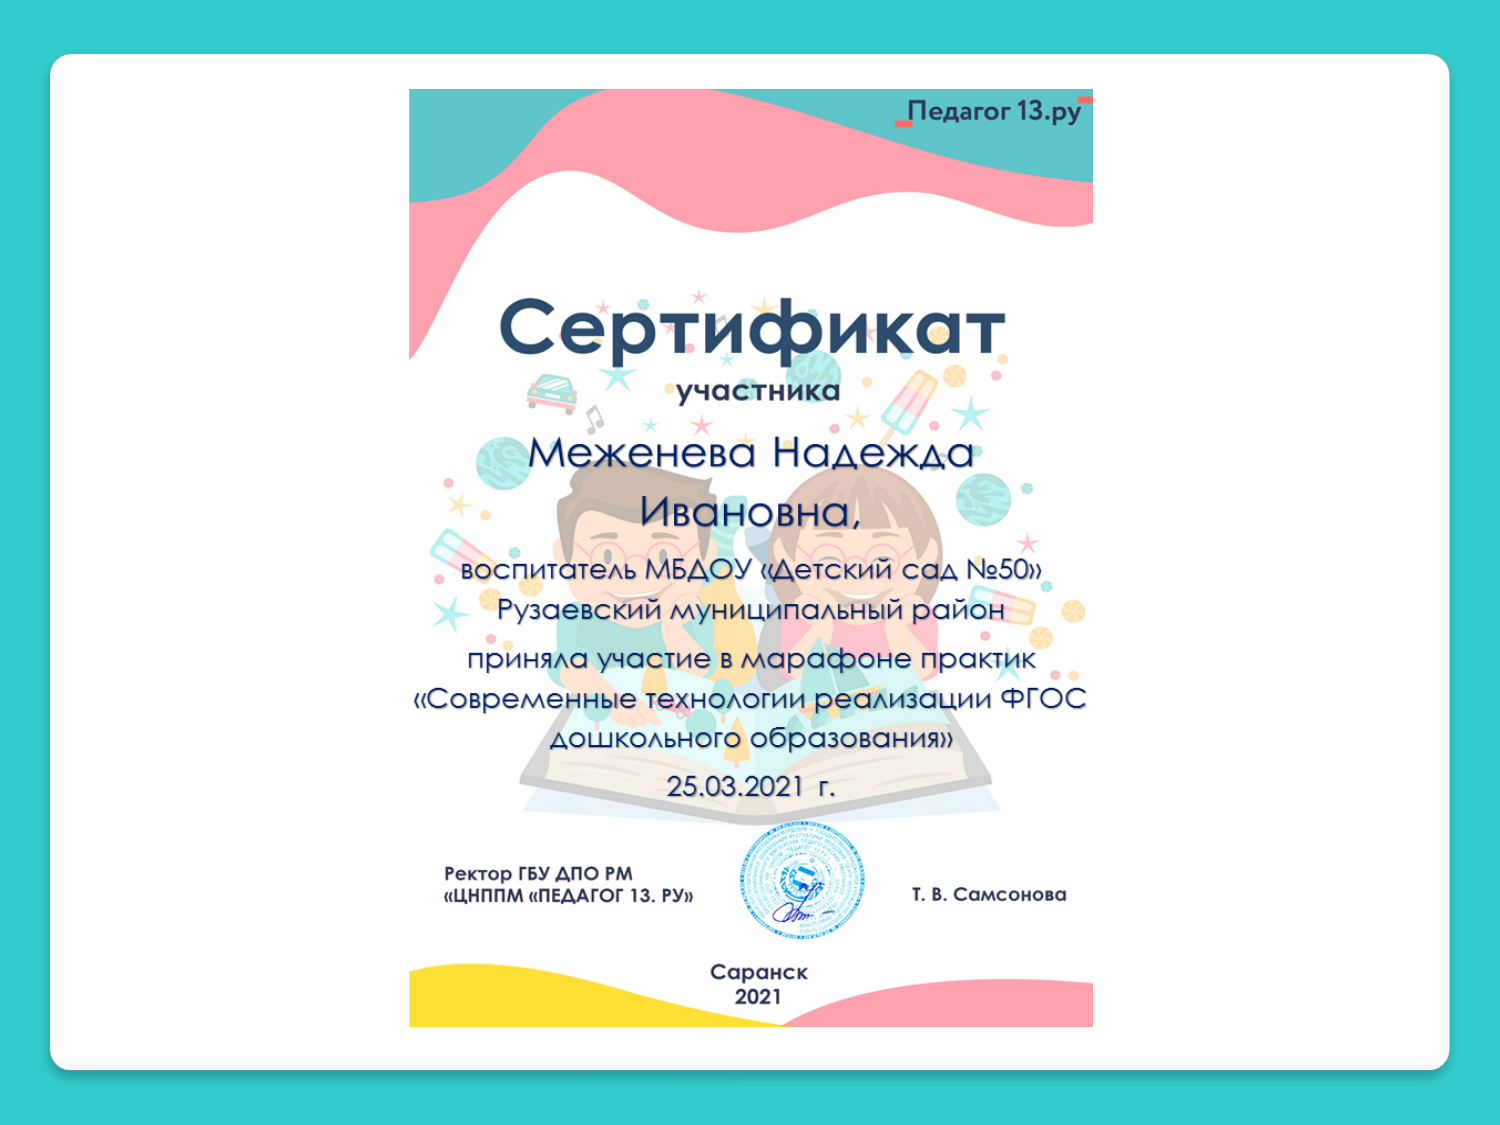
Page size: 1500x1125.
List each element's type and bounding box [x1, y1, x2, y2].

picture [407, 89, 1093, 1027]
